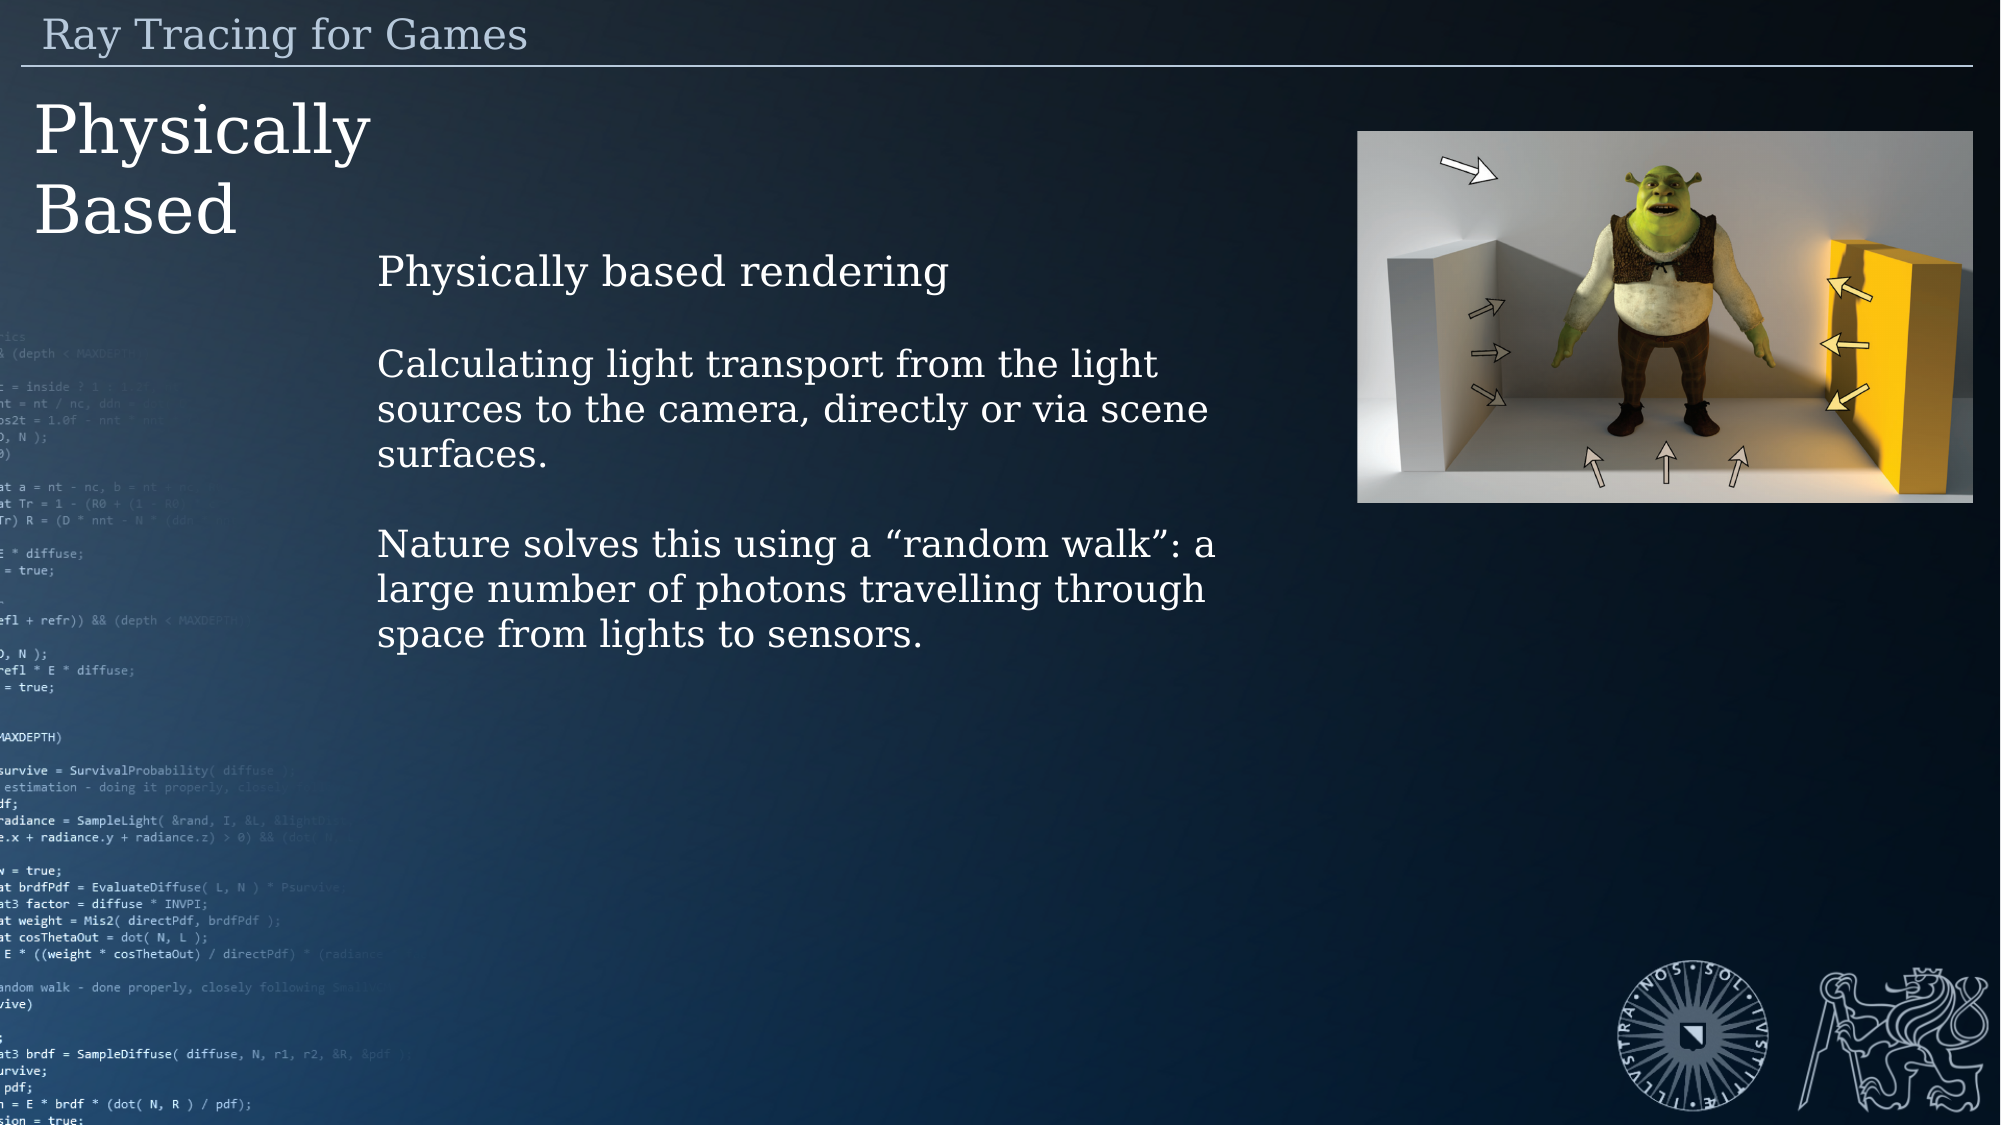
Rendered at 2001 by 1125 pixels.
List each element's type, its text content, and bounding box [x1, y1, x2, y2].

text_box Ray Tracing for Games [0, 0, 989, 65]
picture [0, 0, 2001, 1125]
text_box Physically based rendering Calculating light transport from the light sources to the camera, directly or via scene surfaces. Nature solves this using a “random walk”: a large number of photons travelling through space from lights to sensors. [362, 237, 1263, 662]
text_box Physically Based [18, 86, 550, 161]
